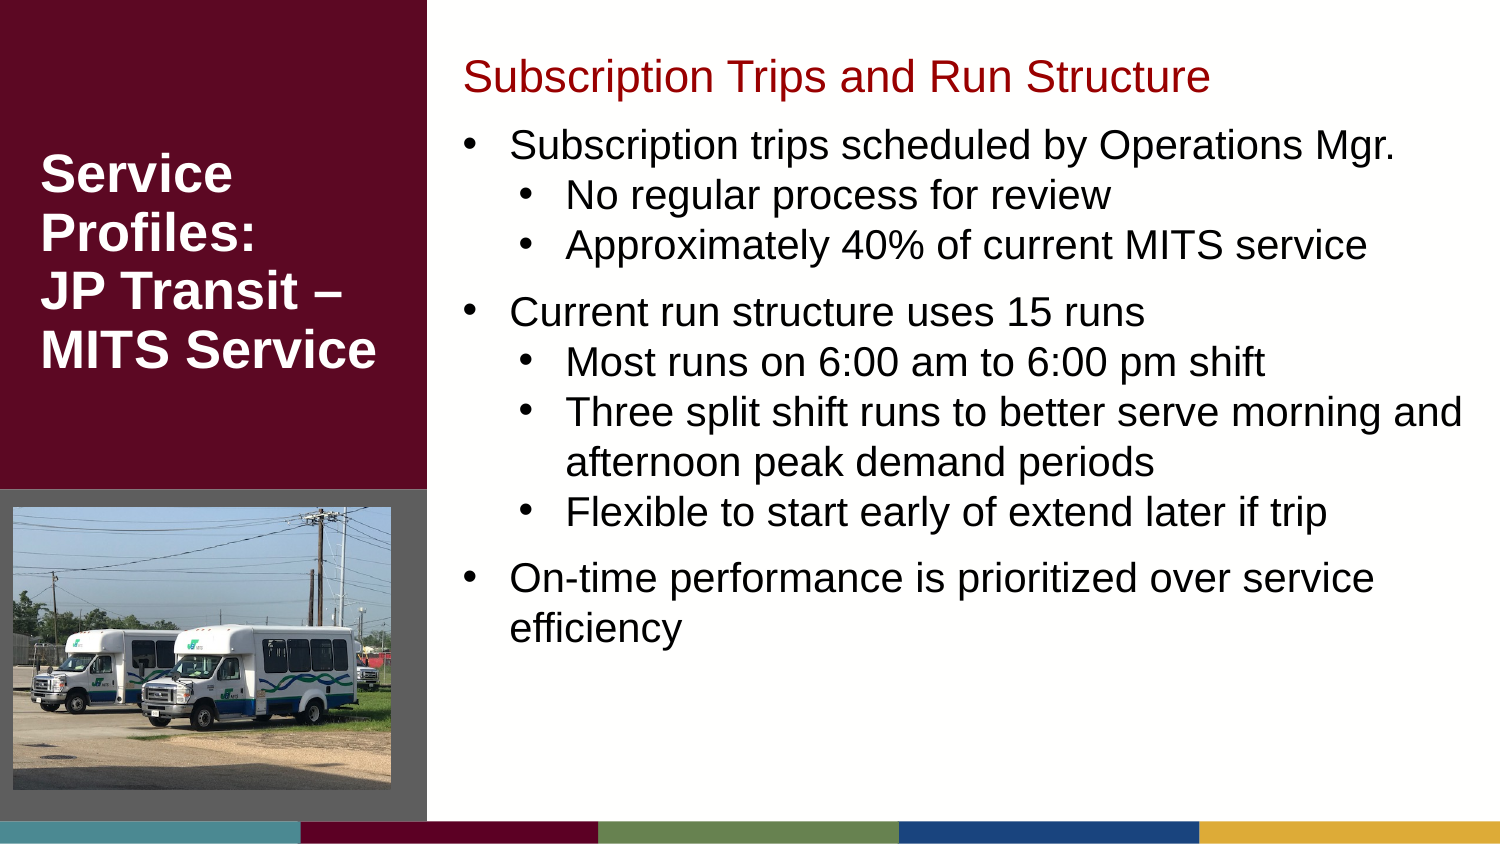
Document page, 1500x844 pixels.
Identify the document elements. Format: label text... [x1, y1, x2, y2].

text_box Subscription Trips and Run Structure Subscription trips scheduled by Operations Mgr. No regular process for review Approximately 40% of current MITS service Current run structure uses 15 runs Most runs on 6:00 am to 6:00 pm shift Three split shift runs to better serve morning and afternoon peak demand periods Flexible to start early of extend later if trip On-time performance is prioritized over service efficiency [447, 38, 1487, 659]
title Service Profiles: JP Transit – MITS Service [25, 101, 403, 490]
picture [13, 507, 391, 791]
text_box [483, 659, 1475, 844]
